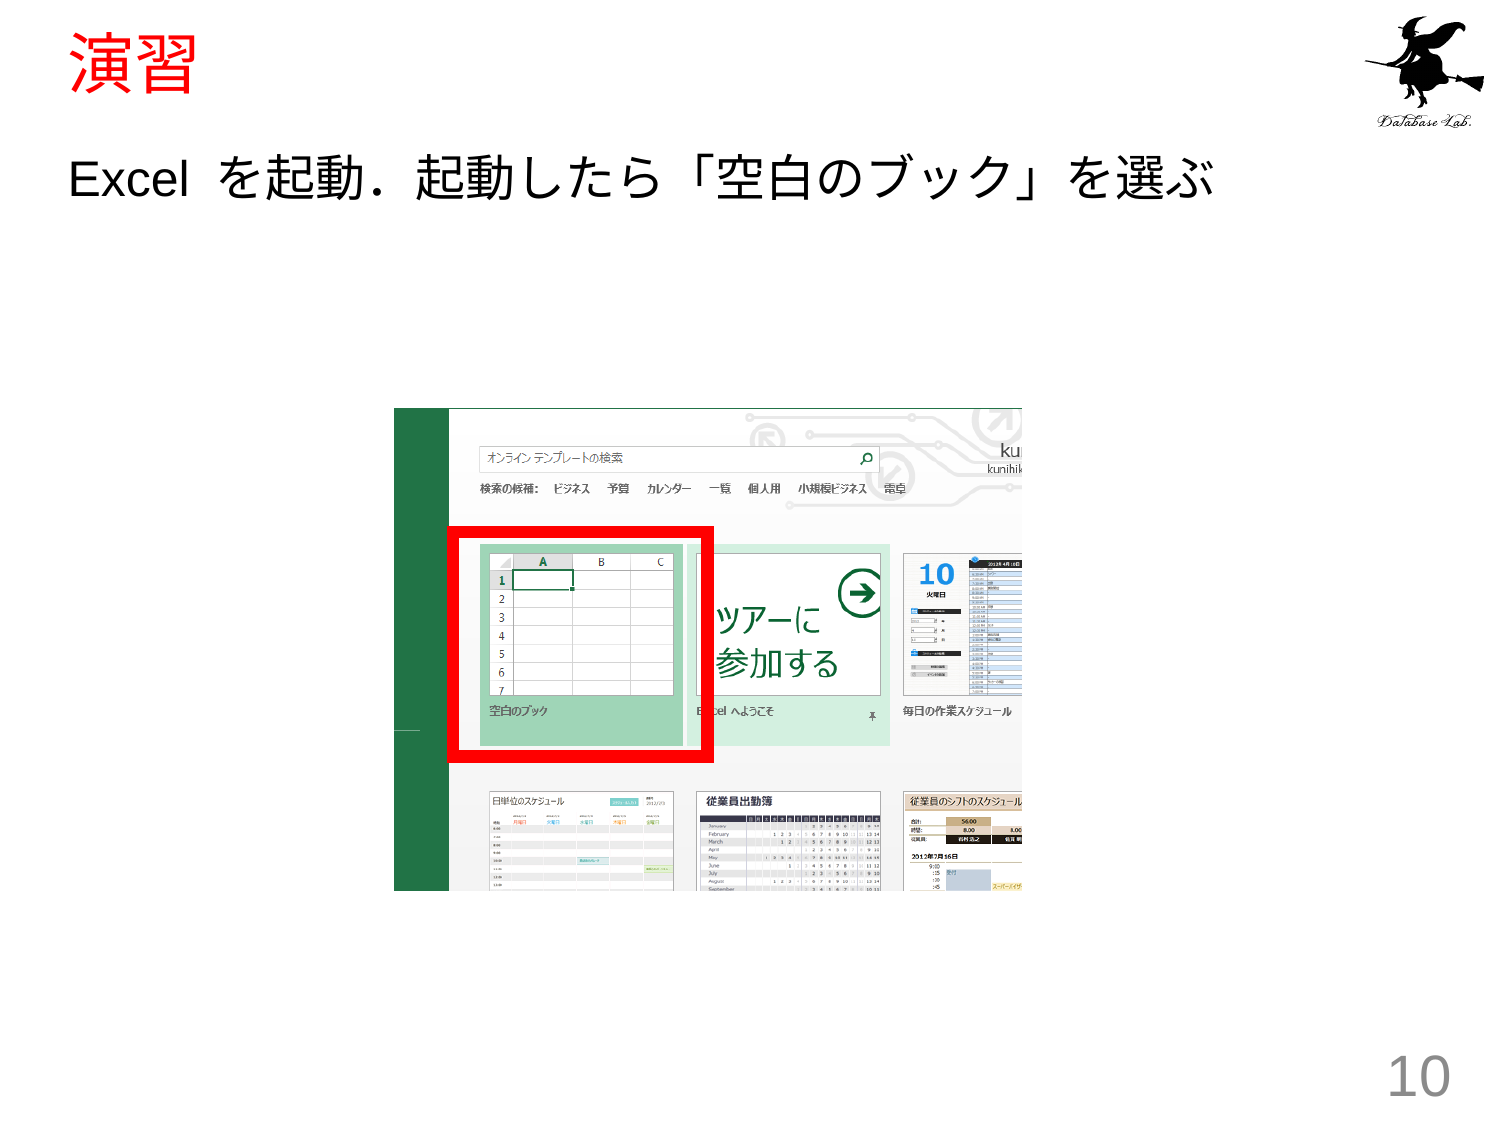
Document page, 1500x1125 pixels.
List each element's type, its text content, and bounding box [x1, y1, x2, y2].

picture [1362, 14, 1486, 130]
slide_number 10 [1129, 1042, 1467, 1103]
picture [394, 408, 1022, 891]
list Excel を起動．起動したら「空白のブック」を選ぶ [52, 138, 1441, 1014]
title 演習 [52, 28, 1441, 106]
